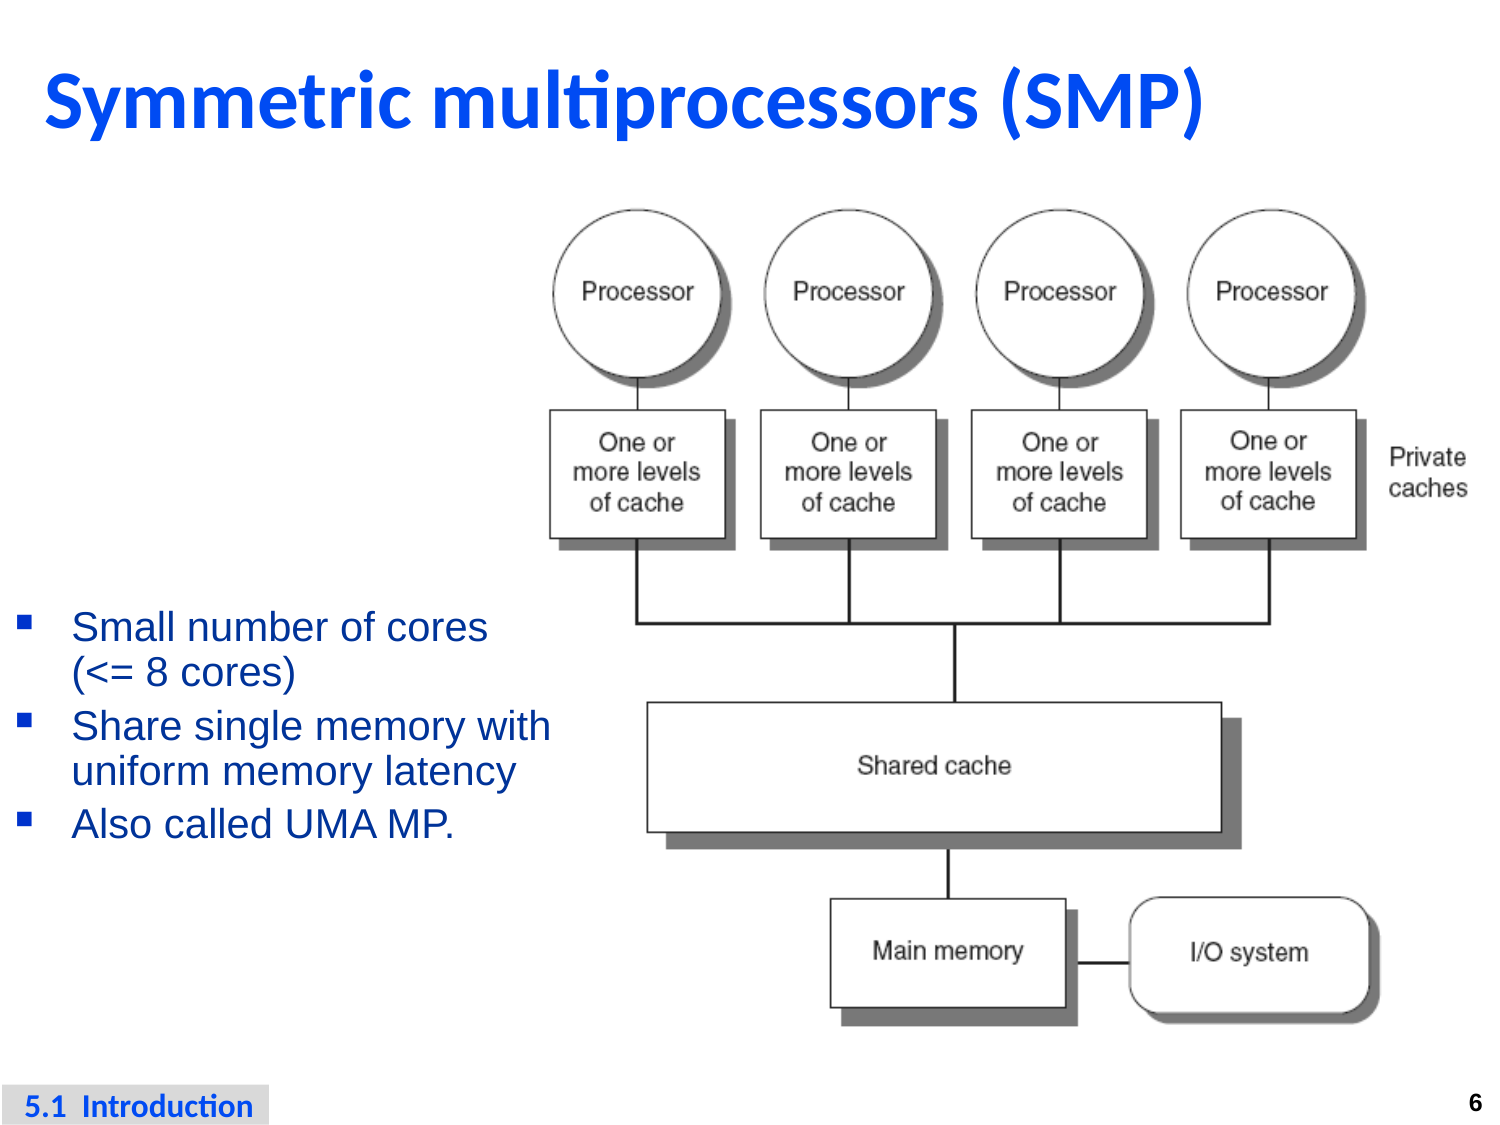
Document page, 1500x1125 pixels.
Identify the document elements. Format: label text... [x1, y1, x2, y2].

title Symmetric multiprocessors (SMP) [29, 48, 1475, 155]
list Small number of cores (<= 8 cores) Share single memory with uniform memory latency Also called UMA MP. [0, 598, 491, 884]
picture [496, 192, 1500, 1038]
text_box 5.1 Introduction [2, 1084, 269, 1125]
